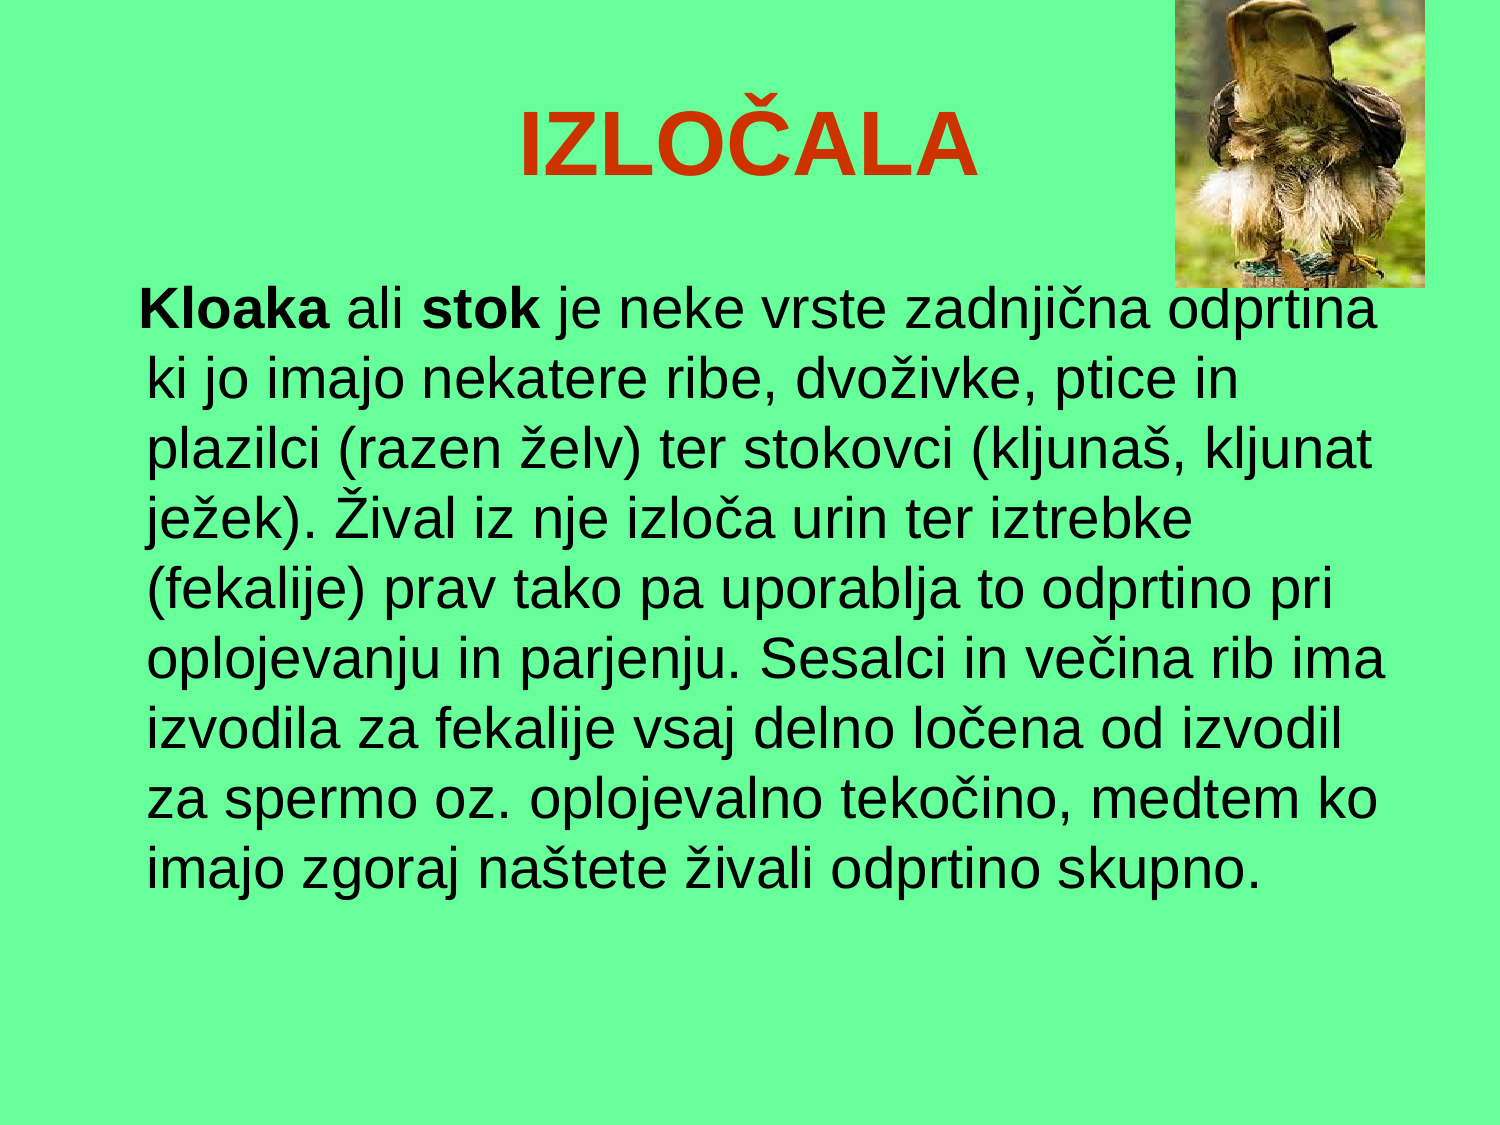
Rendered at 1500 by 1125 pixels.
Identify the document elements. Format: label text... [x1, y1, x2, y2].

picture [1174, 0, 1426, 288]
title IZLOČALA [75, 45, 1169, 233]
list Kloaka ali stok je neke vrste zadnjična odprtina ki jo imajo nekatere ribe, dvoživke, ptice in plazilci (razen želv) ter stokovci (kljunaš, kljunat ježek). Žival iz nje izloča urin ter iztrebke (fekalije) prav tako pa uporablja to odprtino pri oplojevanju in parjenju. Sesalci in večina rib ima izvodila za fekalije vsaj delno ločena od izvodil za spermo oz. oplojevalno tekočino, medtem ko imajo zgoraj naštete živali odprtino skupno. [75, 262, 1425, 1005]
